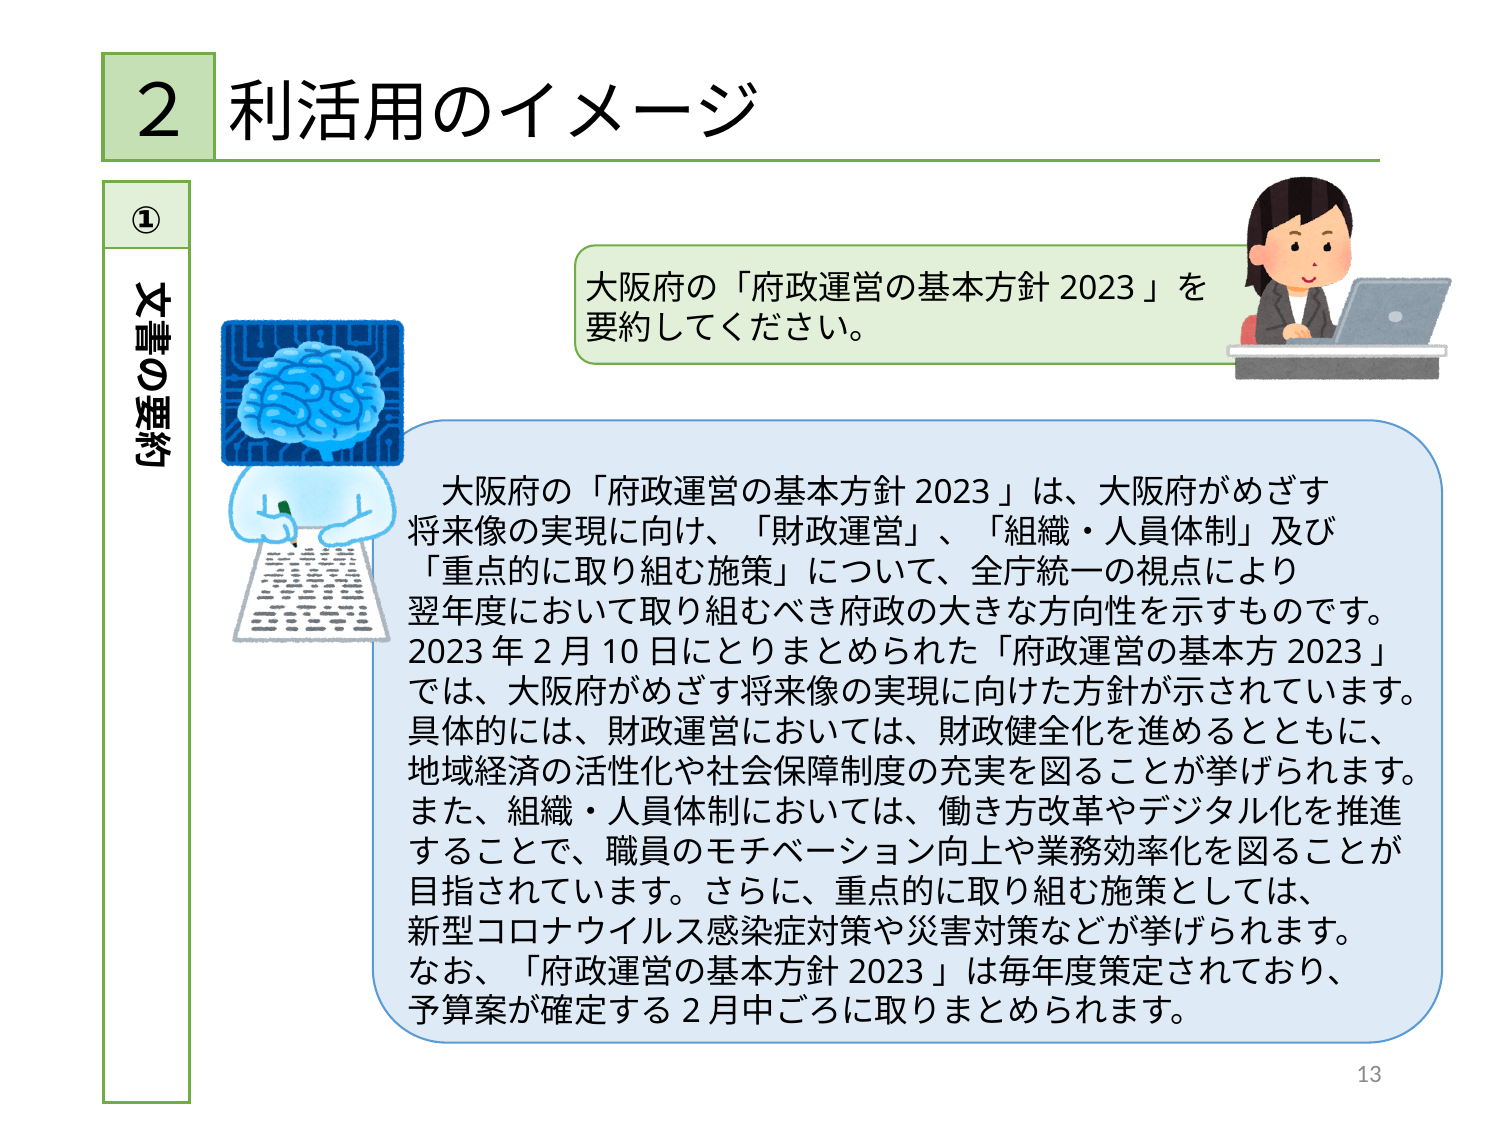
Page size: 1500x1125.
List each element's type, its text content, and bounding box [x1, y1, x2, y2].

picture [1220, 158, 1461, 399]
text_box [371, 648, 393, 1022]
picture [190, 313, 462, 648]
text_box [103, 53, 1380, 163]
text_box 大阪府の「府政運営の基本方針2023」は、大阪府がめざす 将来像の実現に向け、「財政運営」、「組織・人員体制」及び 「重点的に取り組む施策」について、全庁統一の視点により 翌年度において取り組むべき府政の大きな方向性を示すものです。2023年2月10日にとりまとめられた「府政運営の基本方2023」では、大阪府がめざす将来像の実現に向けた方針が示されています。 具体的には、財政運営においては、財政健全化を進めるとともに、地域経済の活性化や社会保障制度の充実を図ることが挙げられます。また、組織・人員体制においては、働き方改革やデジタル化を推進することで、職員のモチベーション向上や業務効率化を図ることが目指されています。さらに、重点的に取り組む施策としては、 新型コロナウイルス感染症対策や災害対策などが挙げられます。 なお、「府政運営の基本方針2023」は毎年度策定されており、 予算案が確定する2月中ごろに取りまとめられます。 [393, 463, 1443, 1037]
text_box 大阪府の「府政運営の基本方針2023」を 要約してください。 [571, 259, 1220, 354]
text_box [462, 419, 1437, 463]
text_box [103, 181, 190, 1103]
text_box [575, 244, 1220, 259]
slide_number 13 [1059, 1042, 1397, 1103]
text_box [576, 354, 1220, 365]
text_box [415, 1037, 1400, 1044]
